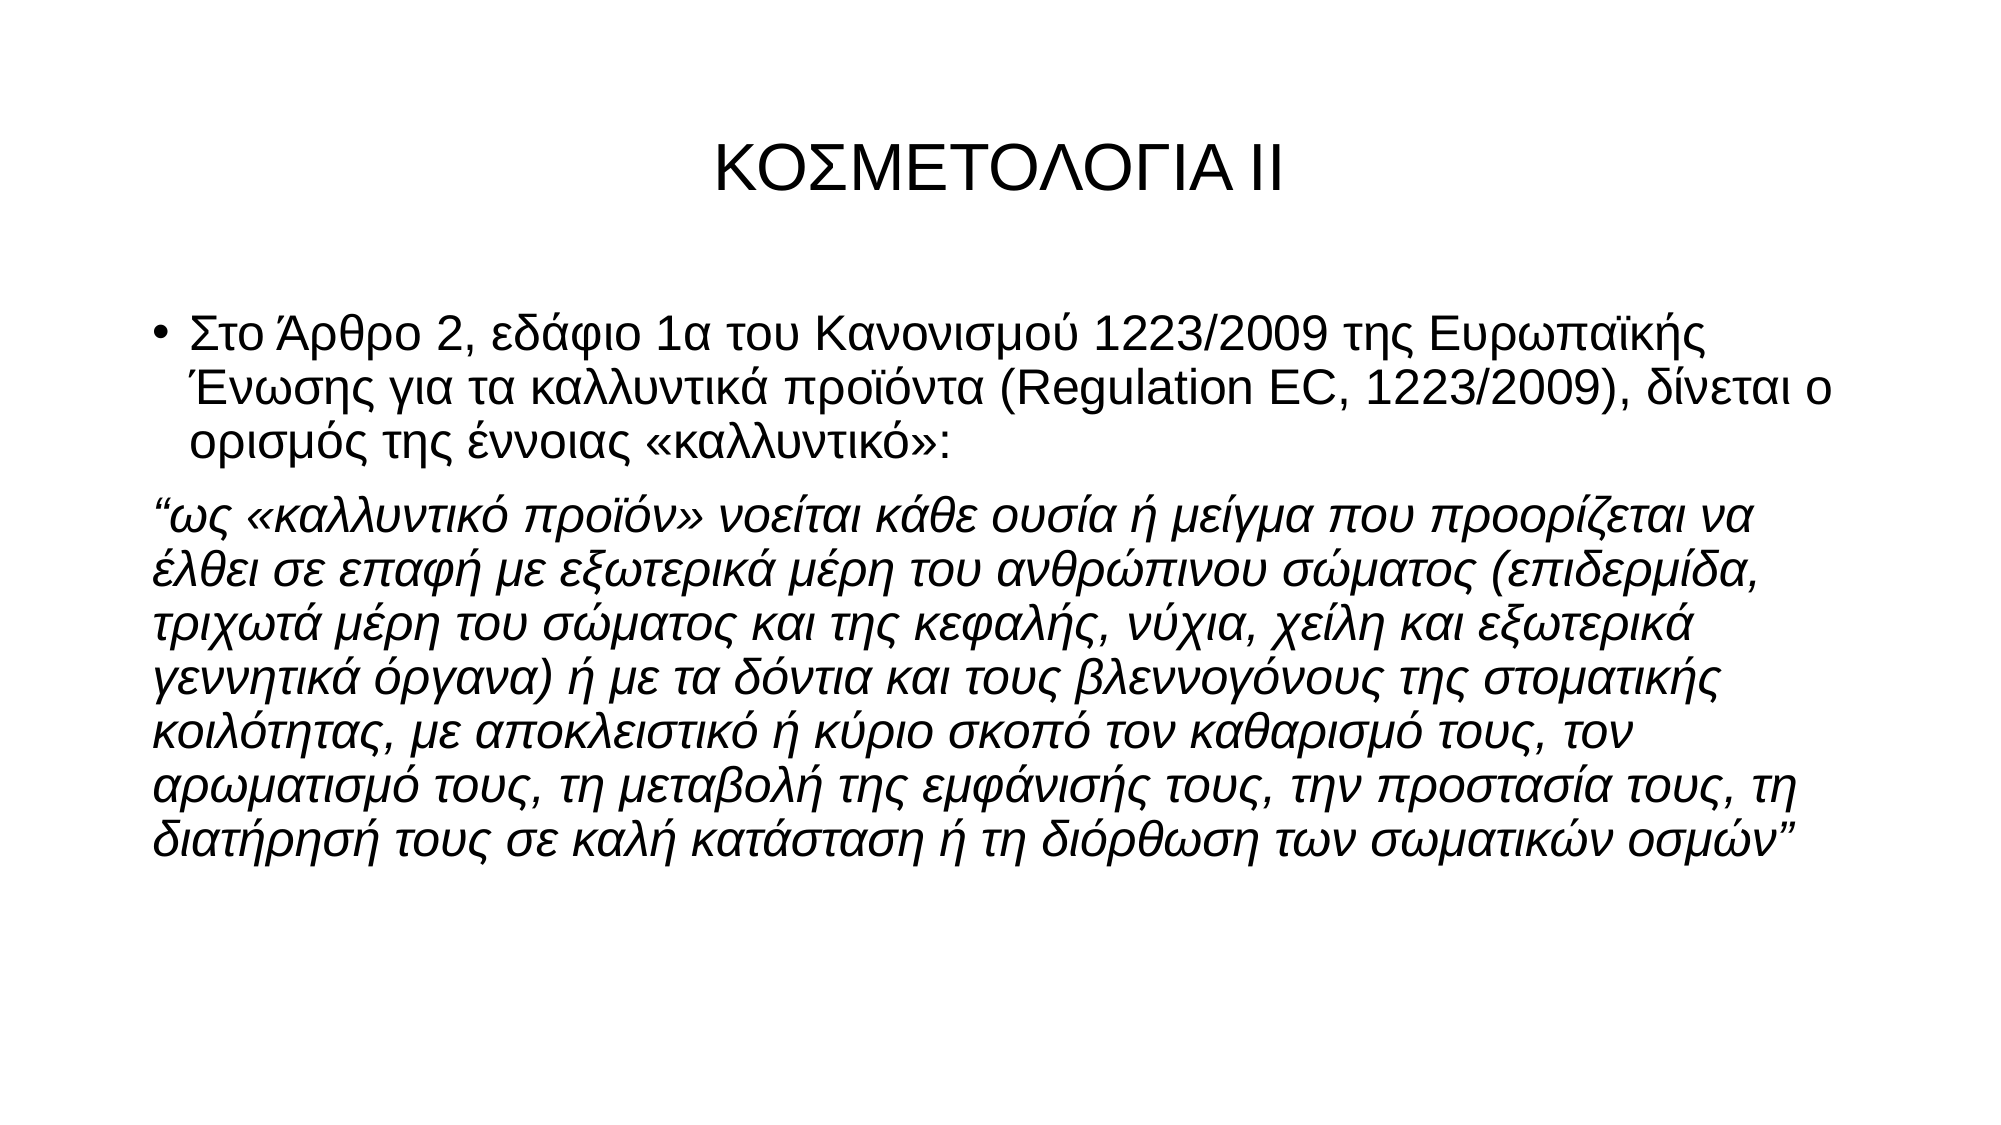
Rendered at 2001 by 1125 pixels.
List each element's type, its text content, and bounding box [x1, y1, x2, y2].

title ΚΟΣΜΕΤΟΛΟΓΙΑ ΙΙ [137, 59, 1863, 278]
list Στο Άρθρο 2, εδάφιο 1α του Κανονισμού 1223/2009 της Ευρωπαϊκής Ένωσης για τα καλλυντικά προϊόντα (Regulation EC, 1223/2009), δίνεται ο ορισμός της έννοιας «καλλυντικό»: “ως «καλλυντικό προϊόν» νοείται κάθε ουσία ή μείγμα που προορίζεται να έλθει σε επαφή με εξωτερικά μέρη του ανθρώπινου σώματος (επιδερμίδα, τριχωτά μέρη του σώματος και της κεφαλής, νύχια, χείλη και εξωτερικά γεννητικά όργανα) ή με τα δόντια και τους βλεννογόνους της στοματικής κοιλότητας, με αποκλειστικό ή κύριο σκοπό τον καθαρισμό τους, τον αρωματισμό τους, τη μεταβολή της εμφάνισής τους, την προστασία τους, τη διατήρησή τους σε καλή κατάσταση ή τη διόρθωση των σωματικών οσμών” [137, 299, 1863, 1014]
